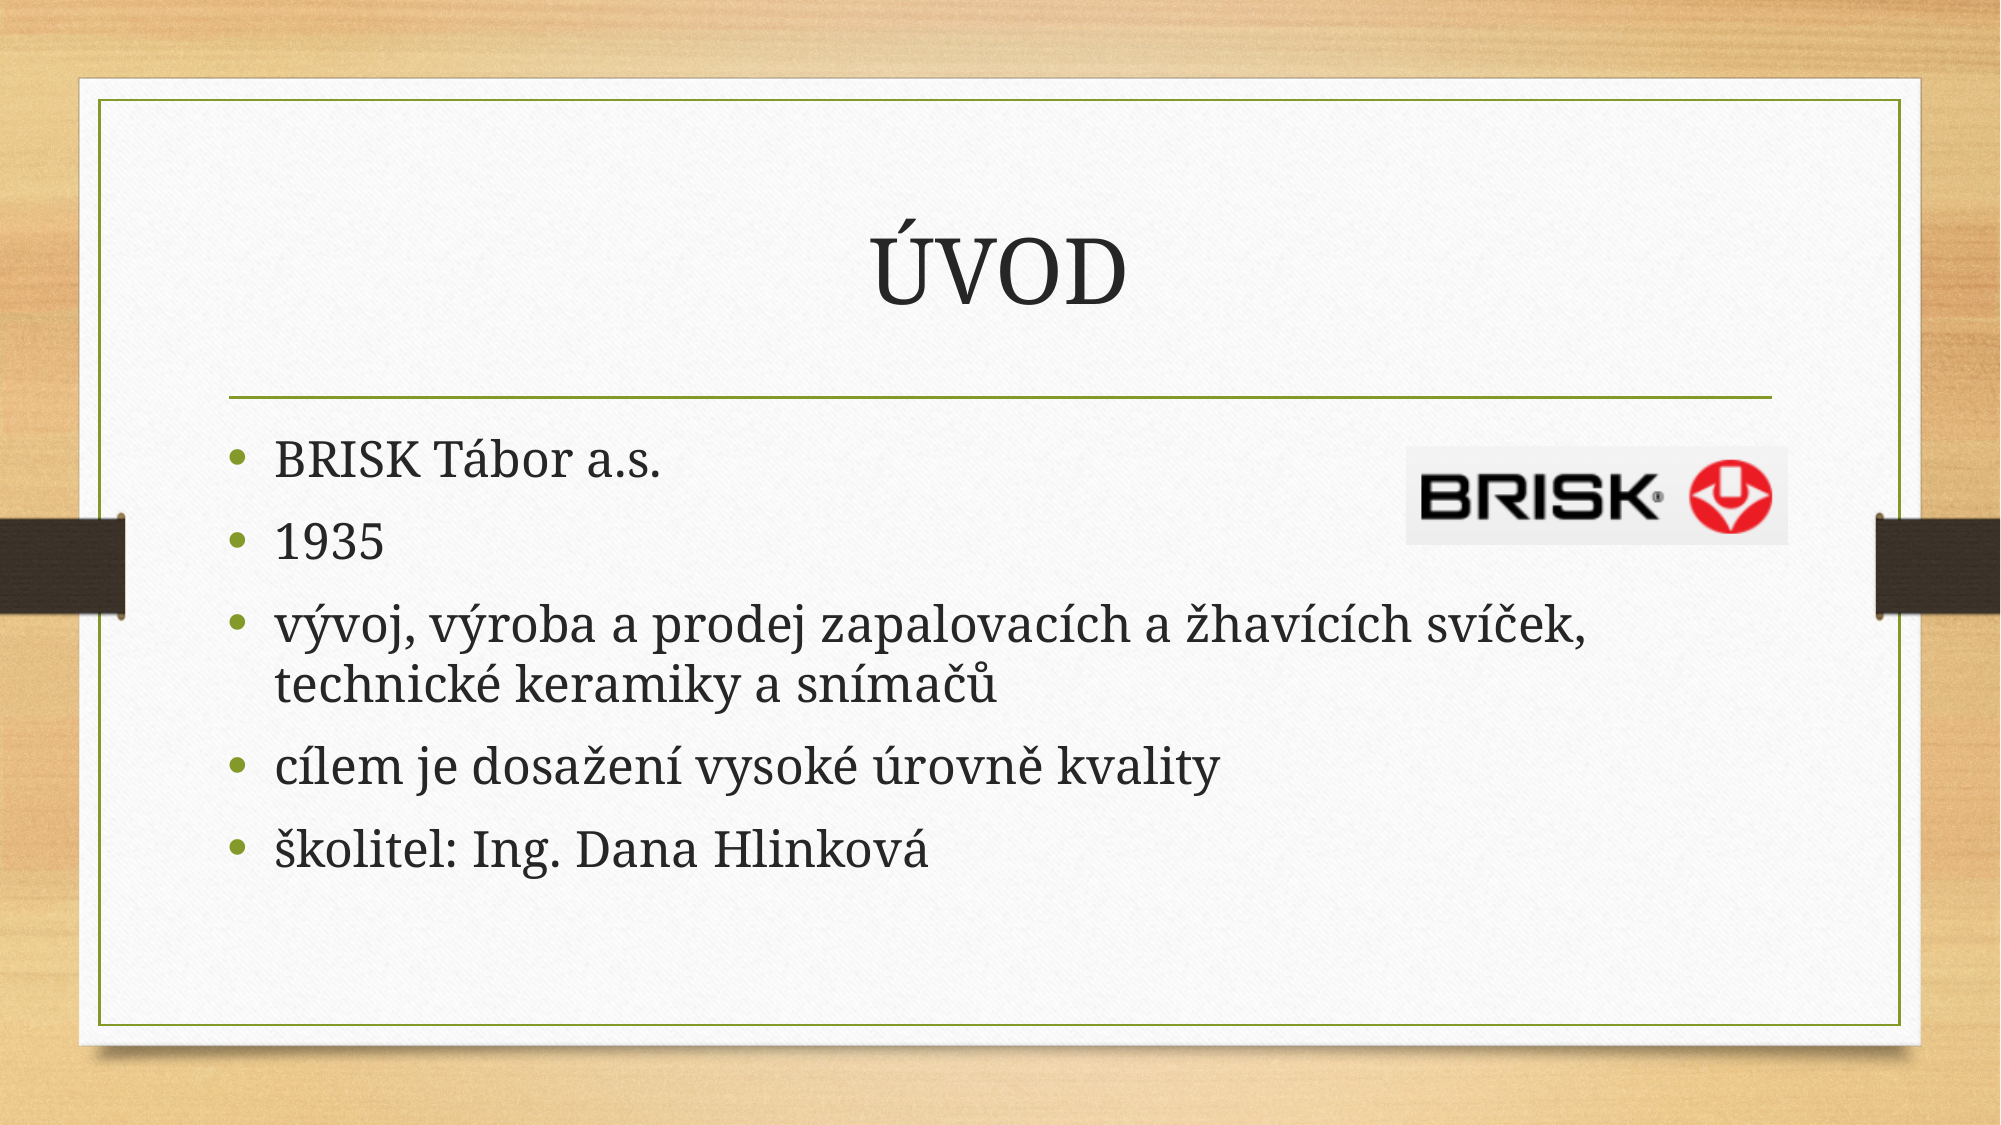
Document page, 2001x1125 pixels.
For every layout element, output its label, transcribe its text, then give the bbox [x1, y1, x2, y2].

title ÚVOD [212, 161, 1788, 375]
list BRISK Tábor a.s. 1935 vývoj, výroba a prodej zapalovacích a žhavících svíček, technické keramiky a snímačů cílem je dosažení vysoké úrovně kvality školitel: Ing. Dana Hlinková [212, 419, 1844, 964]
picture [0, 0, 2001, 1125]
